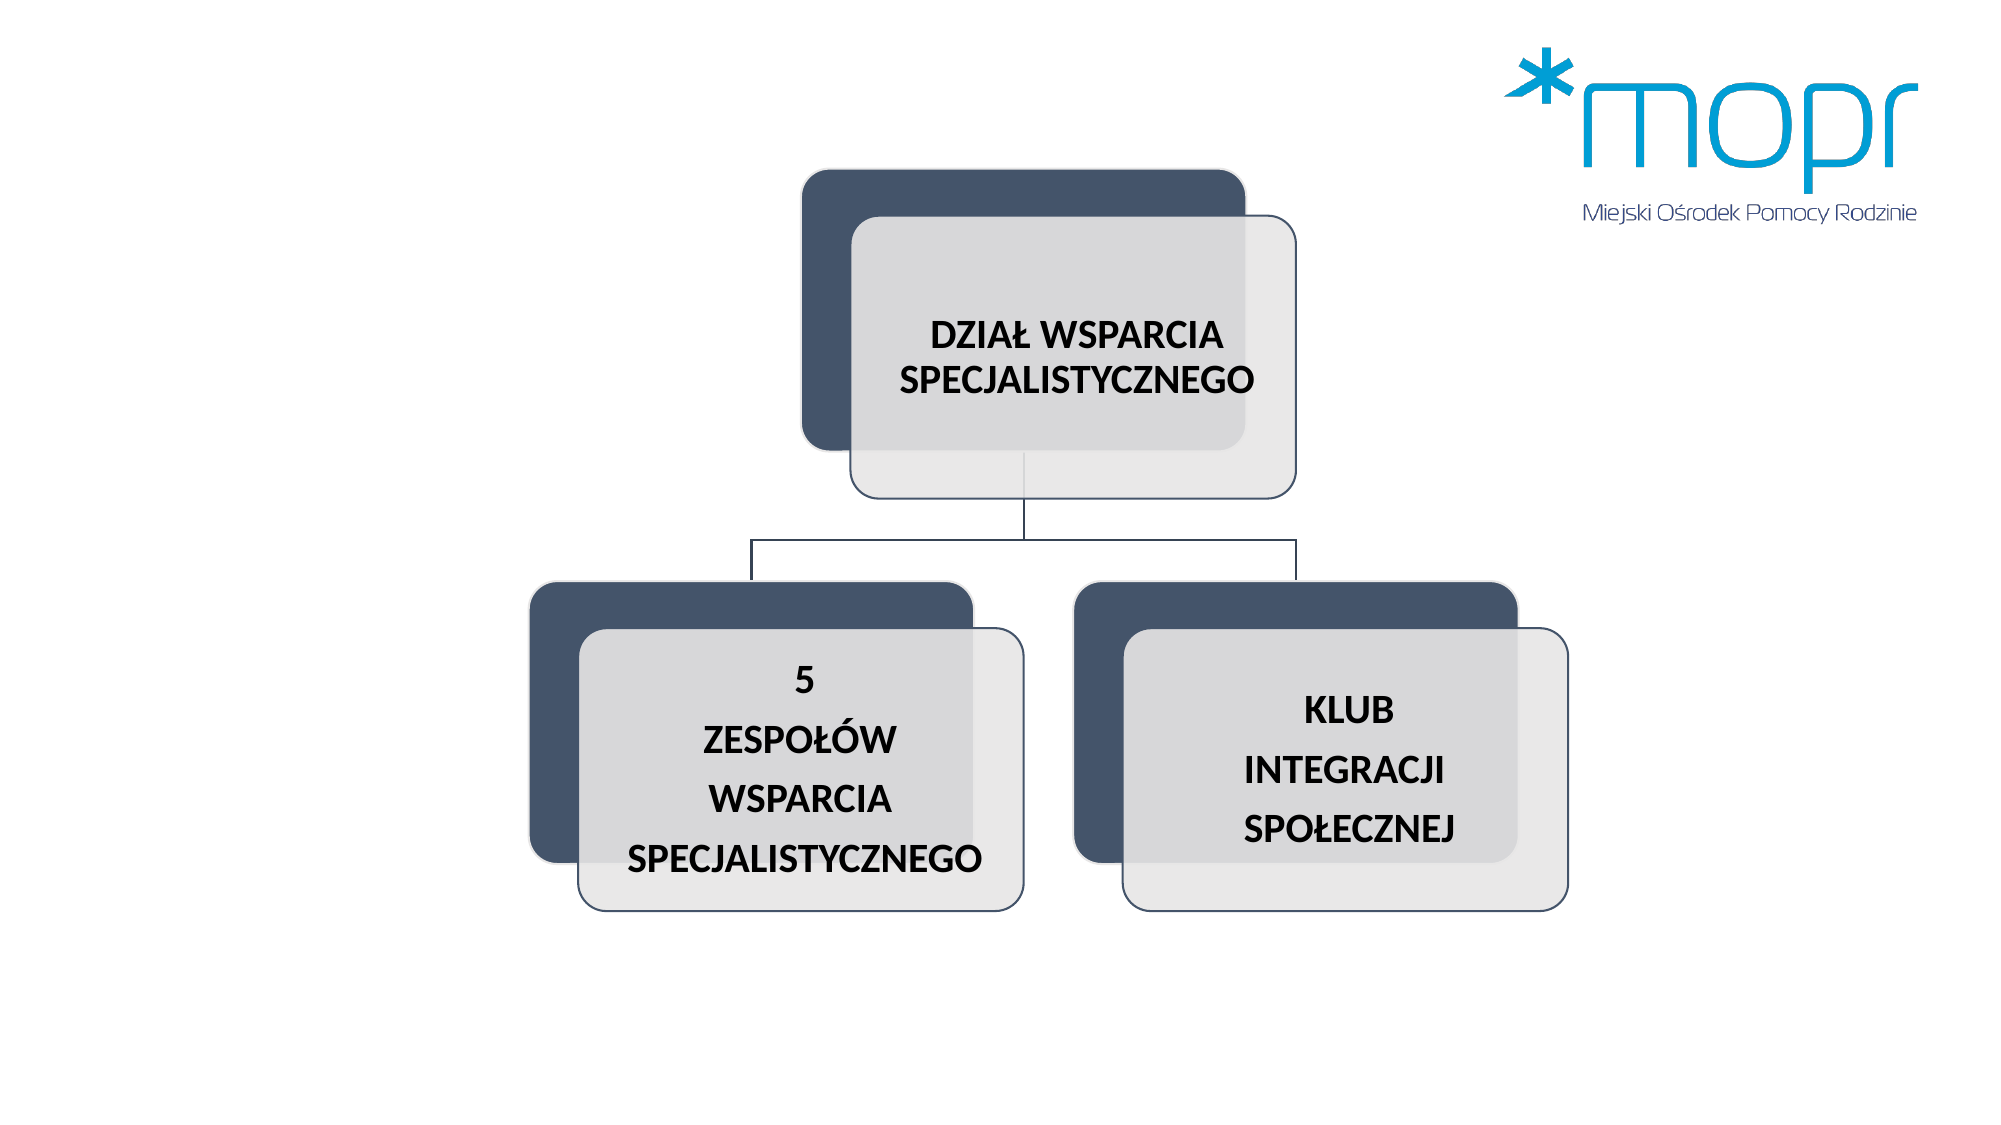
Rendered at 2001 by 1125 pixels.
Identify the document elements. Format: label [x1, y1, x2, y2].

text_box [373, 168, 1724, 911]
picture [1501, 45, 1920, 227]
